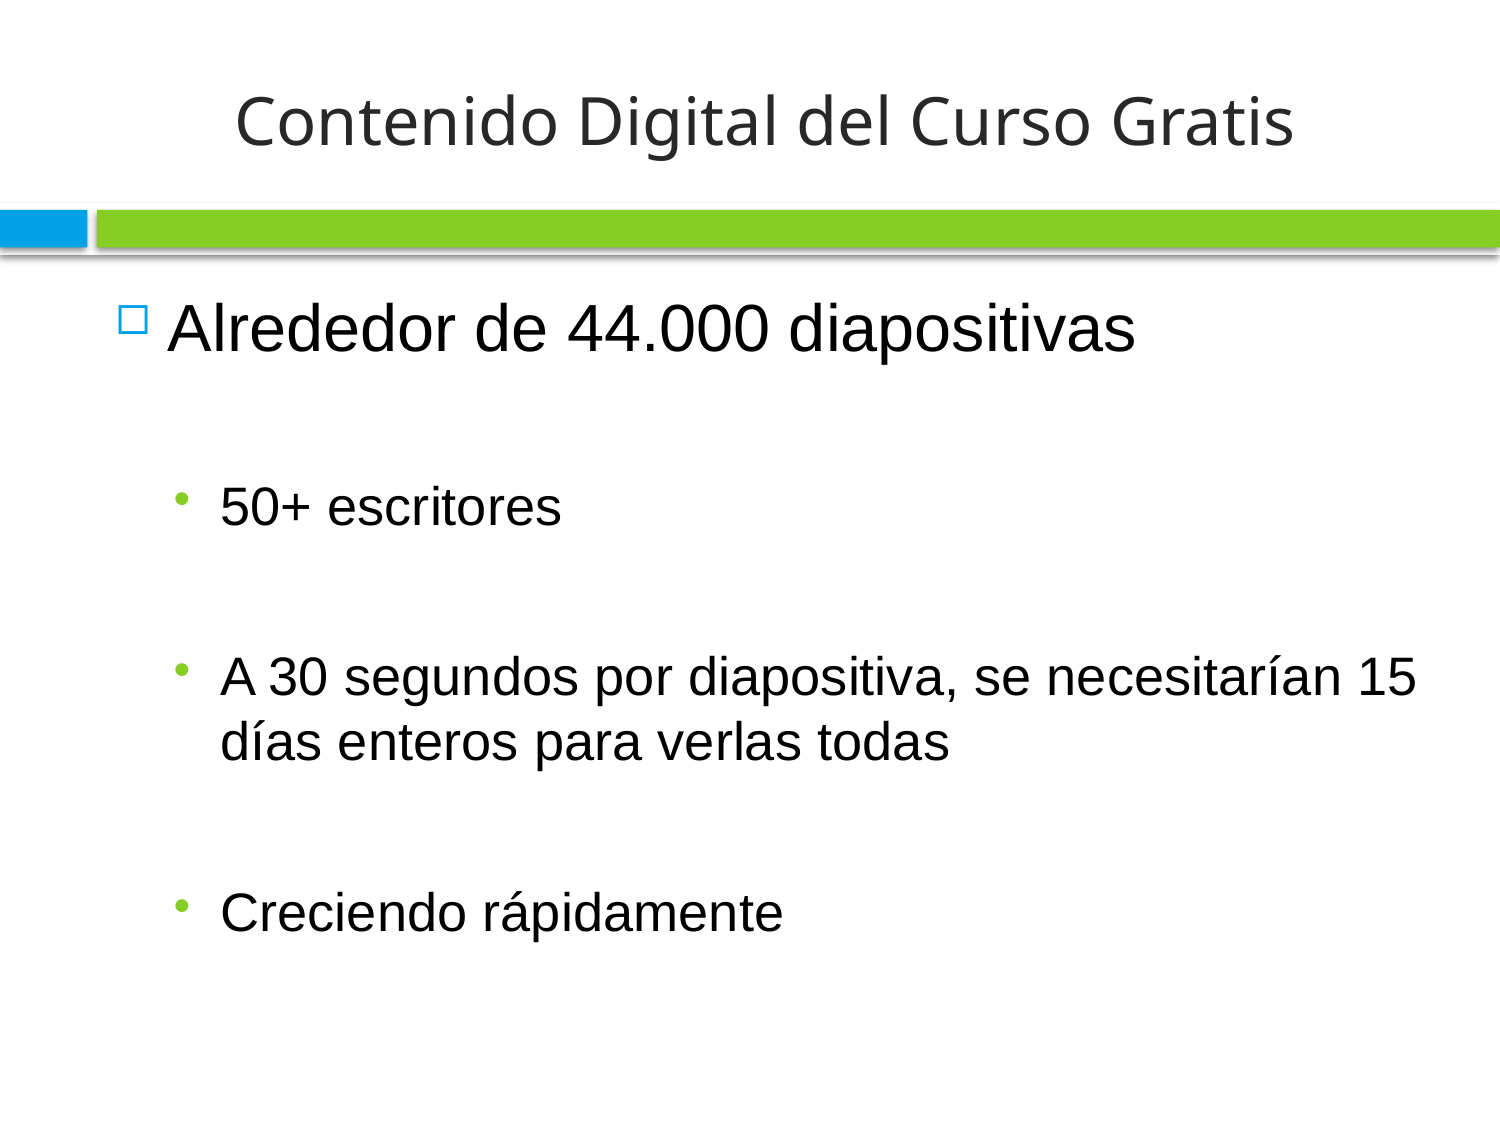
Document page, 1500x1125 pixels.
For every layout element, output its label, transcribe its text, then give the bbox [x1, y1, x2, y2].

title Contenido Digital del Curso Gratis [63, 37, 1468, 201]
list Alrededor de 44.000 diapositivas 50+ escritores A 30 segundos por diapositiva, se necesitarían 15 días enteros para verlas todas Creciendo rápidamente [100, 277, 1439, 1102]
